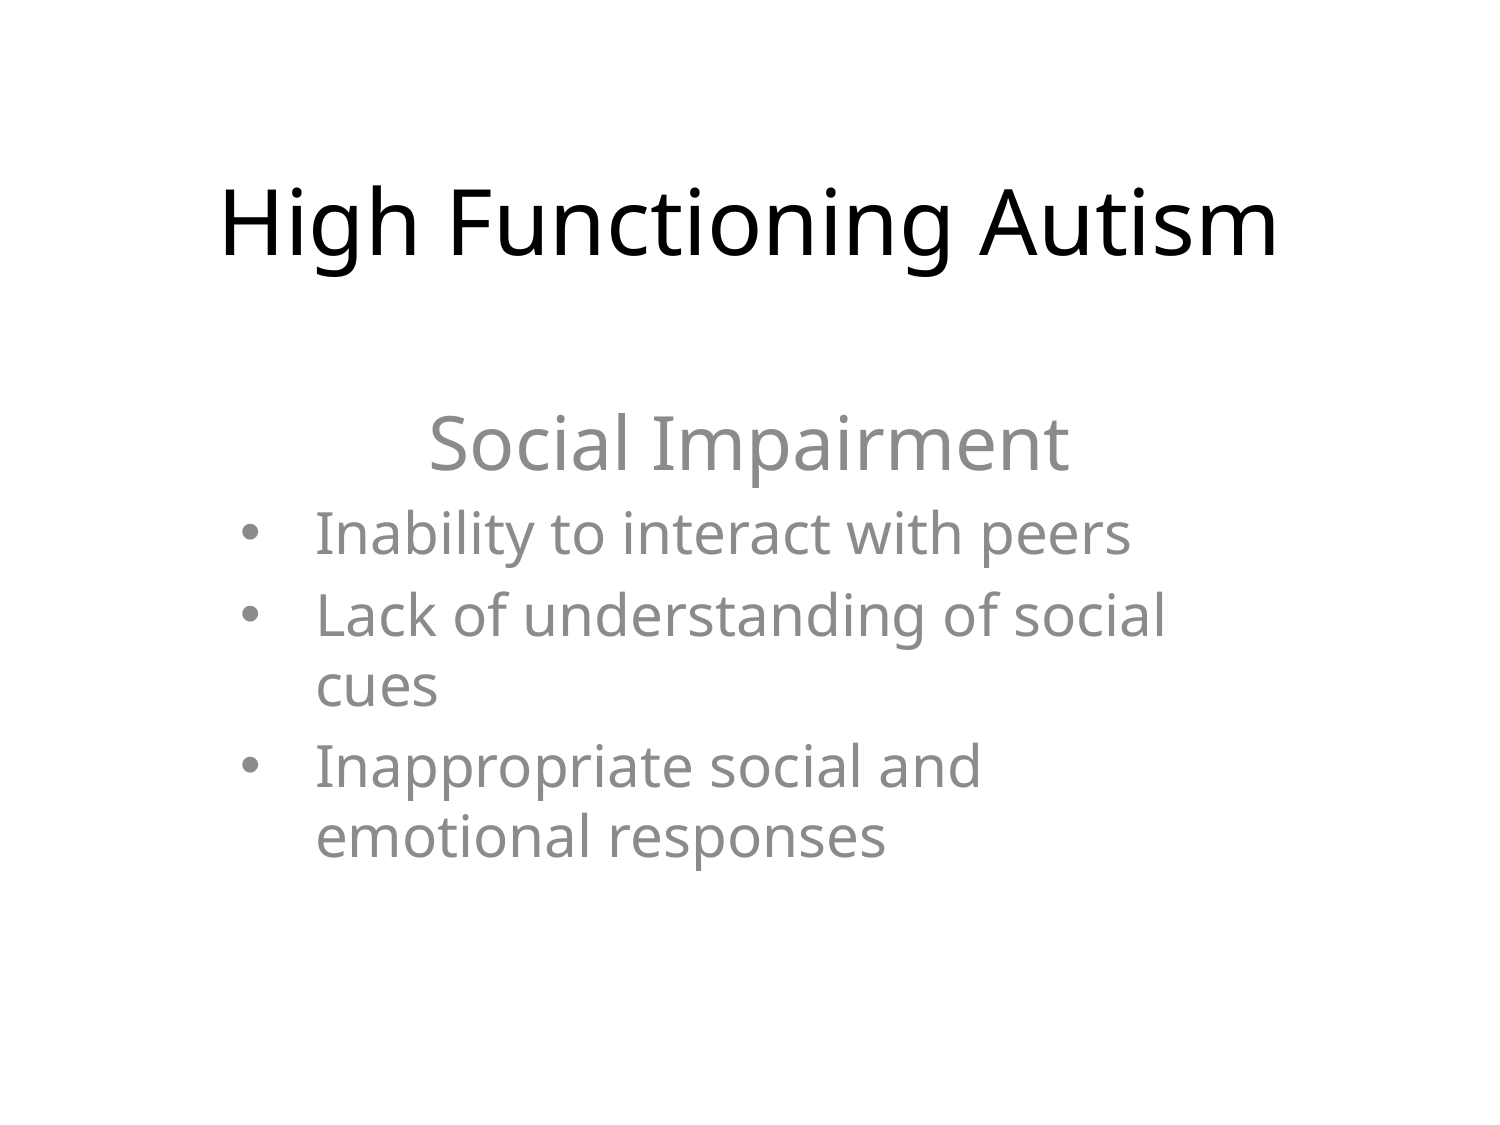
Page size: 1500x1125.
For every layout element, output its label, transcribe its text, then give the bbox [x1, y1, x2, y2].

subtitle Social Impairment Inability to interact with peers Lack of understanding of social cues Inappropriate social and emotional responses [225, 387, 1275, 888]
title High Functioning Autism [112, 87, 1388, 350]
